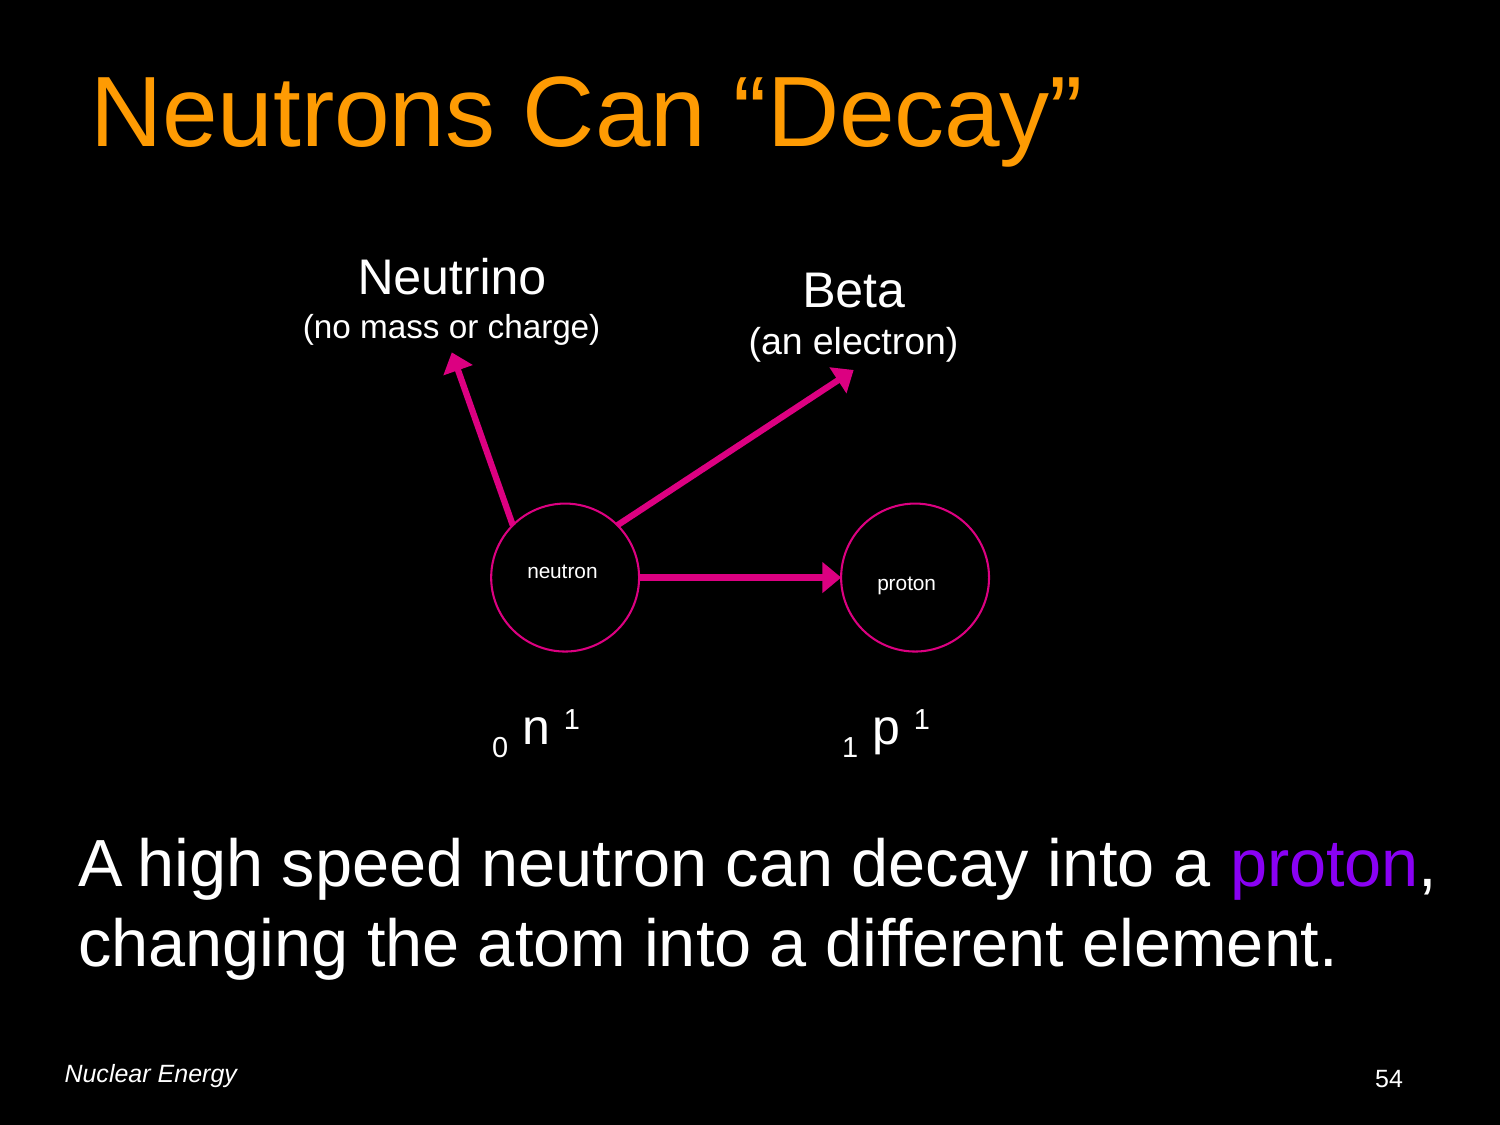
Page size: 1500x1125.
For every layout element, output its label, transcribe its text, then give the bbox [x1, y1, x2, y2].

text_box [474, 531, 640, 763]
title Neutrons Can “Decay” [75, 50, 1175, 164]
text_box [287, 237, 617, 526]
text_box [624, 249, 999, 526]
text_box A high speed neutron can decay into a proton, changing the atom into a different element. [63, 812, 1453, 988]
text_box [824, 535, 990, 763]
